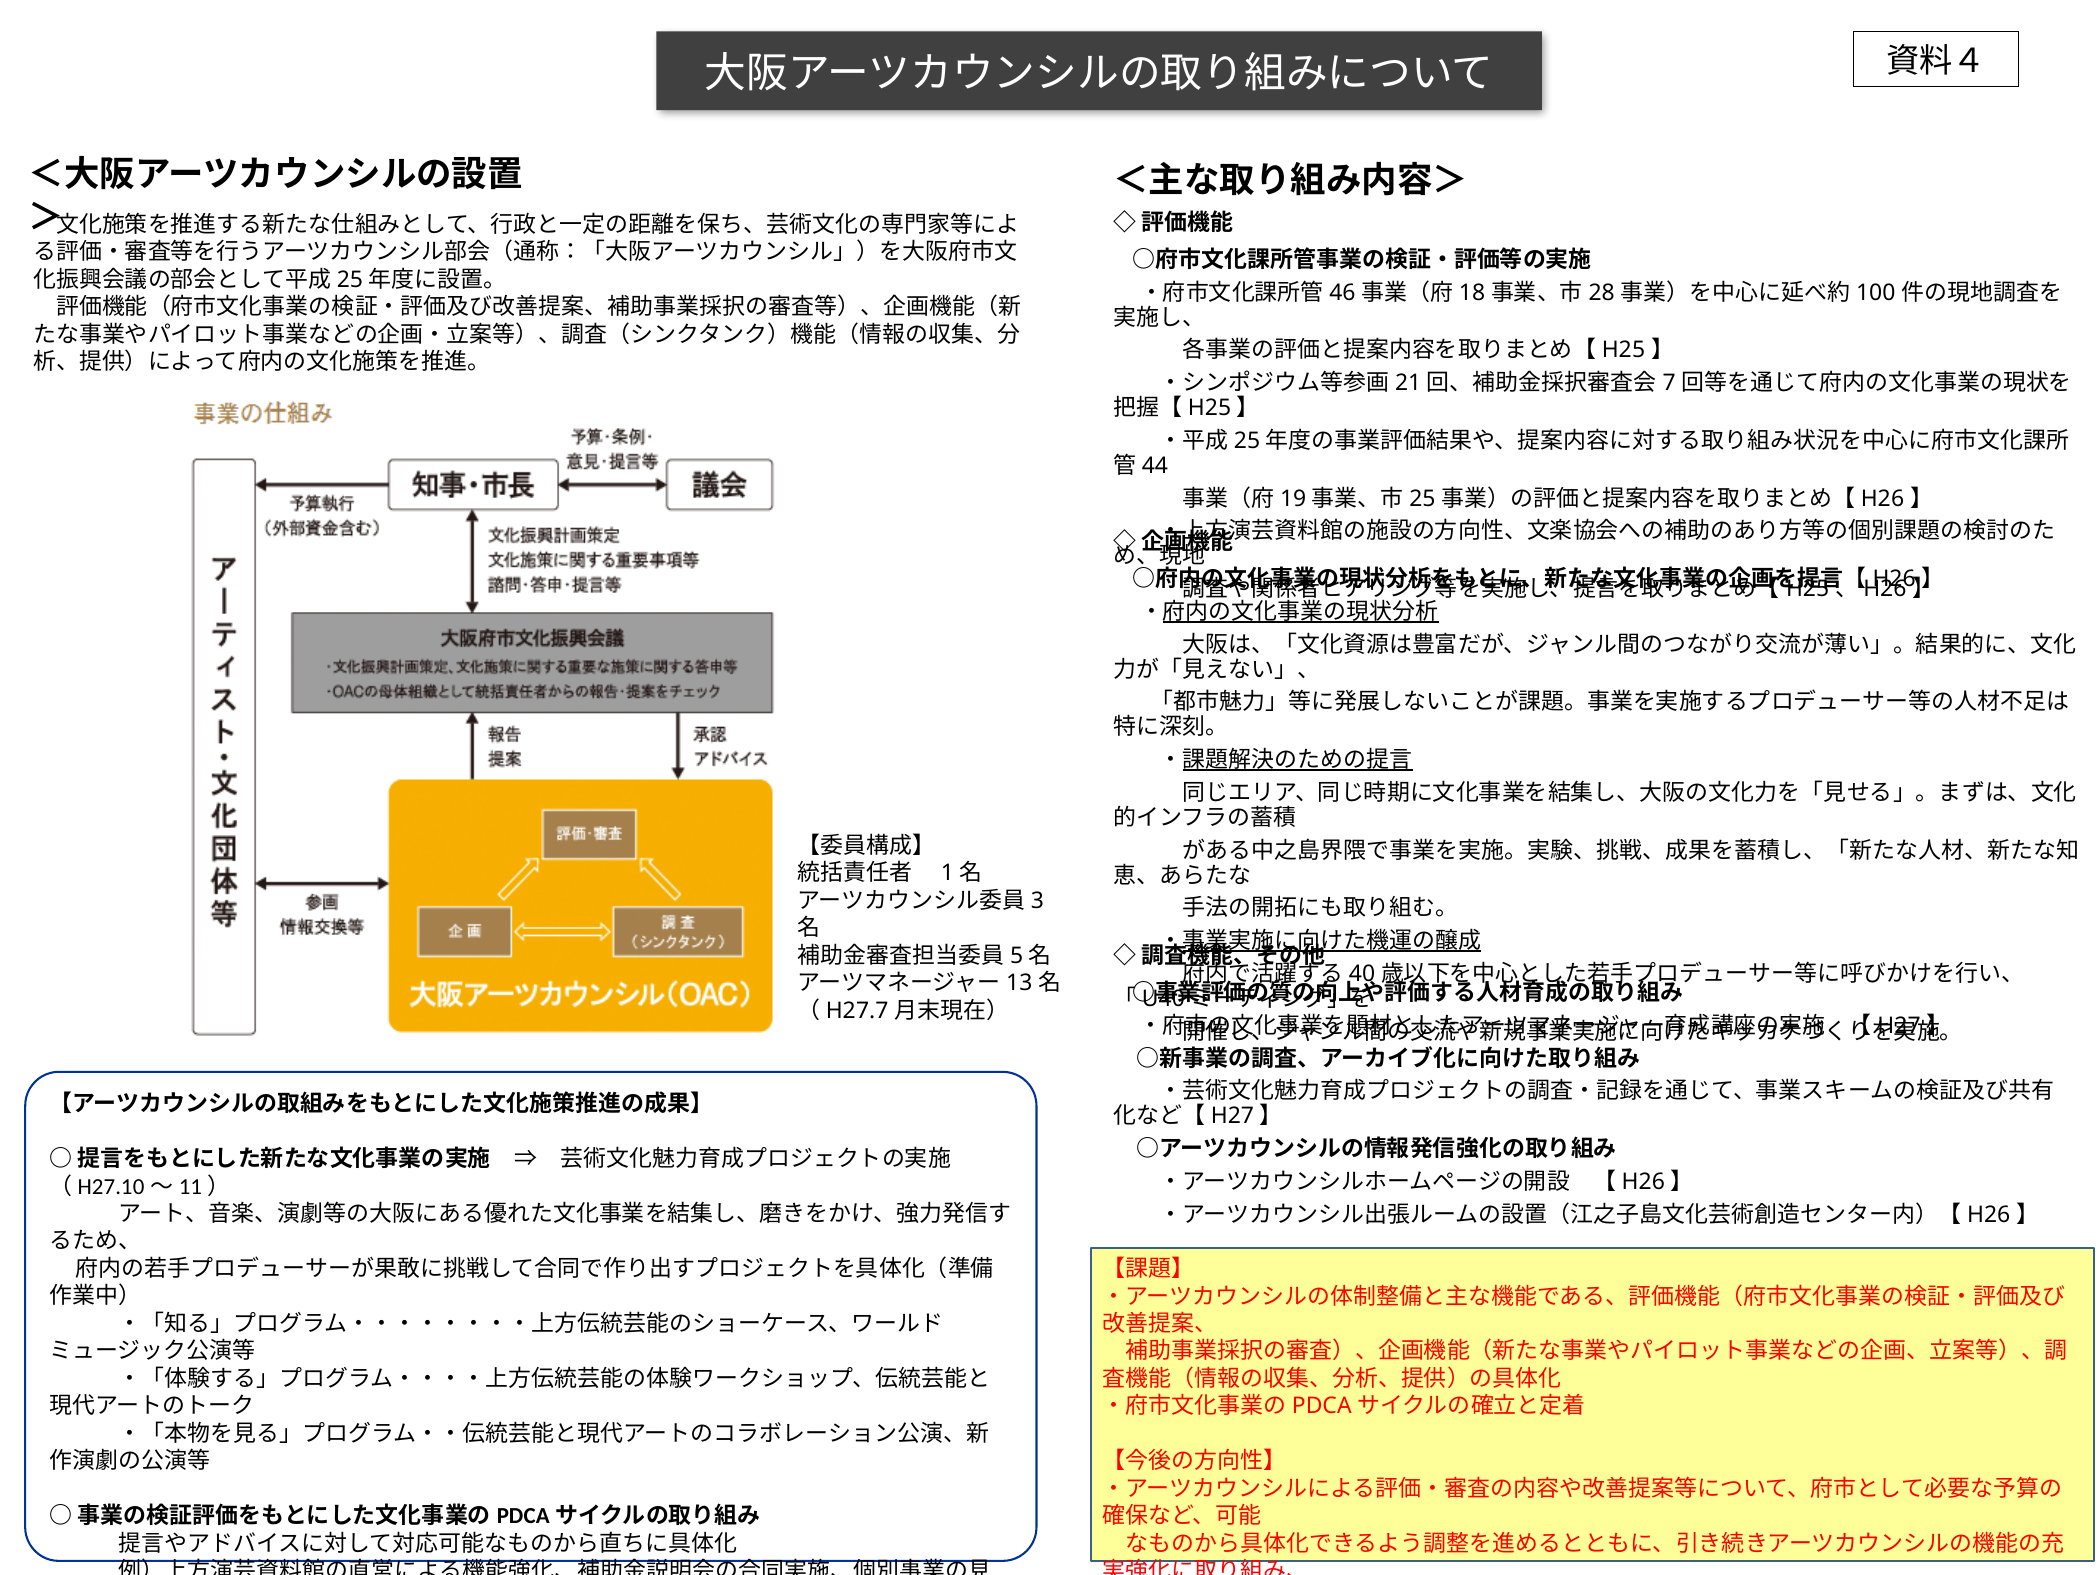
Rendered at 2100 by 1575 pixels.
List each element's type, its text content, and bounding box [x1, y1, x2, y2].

text_box 大阪アーツカウンシルの取り組みについて [654, 29, 1544, 112]
picture [180, 391, 784, 1051]
text_box 【アーツカウンシルの取組みをもとにした文化施策推進の成果】 ○提言をもとにした新たな文化事業の実施 ⇒ 芸術文化魅力育成プロジェクトの実施（H27.10～11） アート、音楽、演劇等の大阪にある優れた文化事業を結集し、磨きをかけ、強力発信するため、 府内の若手プロデューサーが果敢に挑戦して合同で作り出すプロジェクトを具体化（準備作業中） ・「知る」プログラム・・・・・・・・上方伝統芸能のショーケース、ワールドミュージック公演等 ・「体験する」プログラム・・・・上方伝統芸能の体験ワークショップ、伝統芸能と現代アートのトーク ・「本物を見る」プログラム・・伝統芸能と現代アートのコラボレーション公演、新作演劇の公演等 ○事業の検証評価をもとにした文化事業のPDCAサイクルの取り組み 提言やアドバイスに対して対応可能なものから直ちに具体化 例）上方演芸資料館の直営による機能強化、補助金説明会の合同実施、個別事業の見直し等 ○アーツカウンシルによる情報発信の強化（ホームページアクセス件数の推移） H26.4～H27.3 35,107件（月平均 @2,926件） H27.4～H27.7 17,969件（月平均 @4,492件） [23, 1069, 1039, 1563]
text_box ◇企画機能 ○府内の文化事業の現状分析をもとに、新たな文化事業の企画を提言【H26】 ・府内の文化事業の現状分析 大阪は、「文化資源は豊富だが、ジャンル間のつながり交流が薄い」。結果的に、文化力が「見えない」、 「都市魅力」等に発展しないことが課題。事業を実施するプロデューサー等の人材不足は特に深刻。 ・課題解決のための提言 同じエリア、同じ時期に文化事業を結集し、大阪の文化力を「見せる」。まずは、文化的インフラの蓄積 がある中之島界隈で事業を実施。実験、挑戦、成果を蓄積し、「新たな人材、新たな知恵、あらたな 手法の開拓にも取り組む。 ・事業実施に向けた機運の醸成 府内で活躍する40歳以下を中心とした若手プロデューサー等に呼びかけを行い、「U40ミーティング」を 開催し、ジャンル間の交流や新規事業実施に向けたキッカケづくりを実施。 [1099, 522, 2094, 1051]
text_box 【課題】 ・アーツカウンシルの体制整備と主な機能である、評価機能（府市文化事業の検証・評価及び改善提案、 補助事業採択の審査）、企画機能（新たな事業やパイロット事業などの企画、立案等）、調査機能（情報の収集、分析、提供）の具体化 ・府市文化事業のPDCAサイクルの確立と定着 【今後の方向性】 ・アーツカウンシルによる評価・審査の内容や改善提案等について、府市として必要な予算の確保など、可能 なものから具体化できるよう調整を進めるとともに、引き続きアーツカウンシルの機能の充実強化に取り組み、 活動内容のアーカイブ化など基礎資料の整備を進める。 [1089, 1246, 2096, 1563]
text_box ◇調査機能、その他 ○事業評価の質の向上や評価する人材育成の取り組み ・府市の文化事業を題材としたアーツマネージャー育成講座の実施 【H27】 ○新事業の調査、アーカイブ化に向けた取り組み ・芸術文化魅力育成プロジェクトの調査・記録を通じて、事業スキームの検証及び共有化など【H27】 ○アーツカウンシルの情報発信強化の取り組み ・アーツカウンシルホームページの開設 【H26】 ・アーツカウンシル出張ルームの設置（江之子島文化芸術創造センター内）【H26】 [1099, 936, 2088, 1234]
text_box 文化施策を推進する新たな仕組みとして、行政と一定の距離を保ち、芸術文化の専門家等による評価・審査等を行うアーツカウンシル部会（通称：「大阪アーツカウンシル」）を大阪府市文化振興会議の部会として平成25年度に設置。 評価機能（府市文化事業の検証・評価及び改善提案、補助事業採択の審査等）、企画機能（新たな事業やパイロット事業などの企画・立案等）、調査（シンクタンク）機能（情報の収集、分析、提供）によって府内の文化施策を推進。 [18, 202, 1043, 382]
text_box ＜主な取り組み内容＞ [1099, 149, 1497, 203]
text_box 【委員構成】 統括責任者 1名 アーツカウンシル委員3名 補助金審査担当委員5名 アーツマネージャー13名 （H27.7月末現在） [788, 823, 1082, 1030]
text_box ◇評価機能 ○府市文化課所管事業の検証・評価等の実施 ・府市文化課所管46事業（府18事業、市28事業）を中心に延べ約100件の現地調査を実施し、 各事業の評価と提案内容を取りまとめ【H25】 ・シンポジウム等参画21回、補助金採択審査会7回等を通じて府内の文化事業の現状を把握【H25】 ・平成25年度の事業評価結果や、提案内容に対する取り組み状況を中心に府市文化課所管44 事業（府19事業、市25事業）の評価と提案内容を取りまとめ【H26】 ・上方演芸資料館の施設の方向性、文楽協会への補助のあり方等の個別課題の検討のため、現地 調査や関係者ヒアリング等を実施し、提言を取りまとめ【H25、H26】 [1099, 203, 2094, 522]
text_box 資料４ [1853, 31, 2019, 87]
text_box ＜大阪アーツカウンシルの設置＞ [14, 144, 568, 244]
